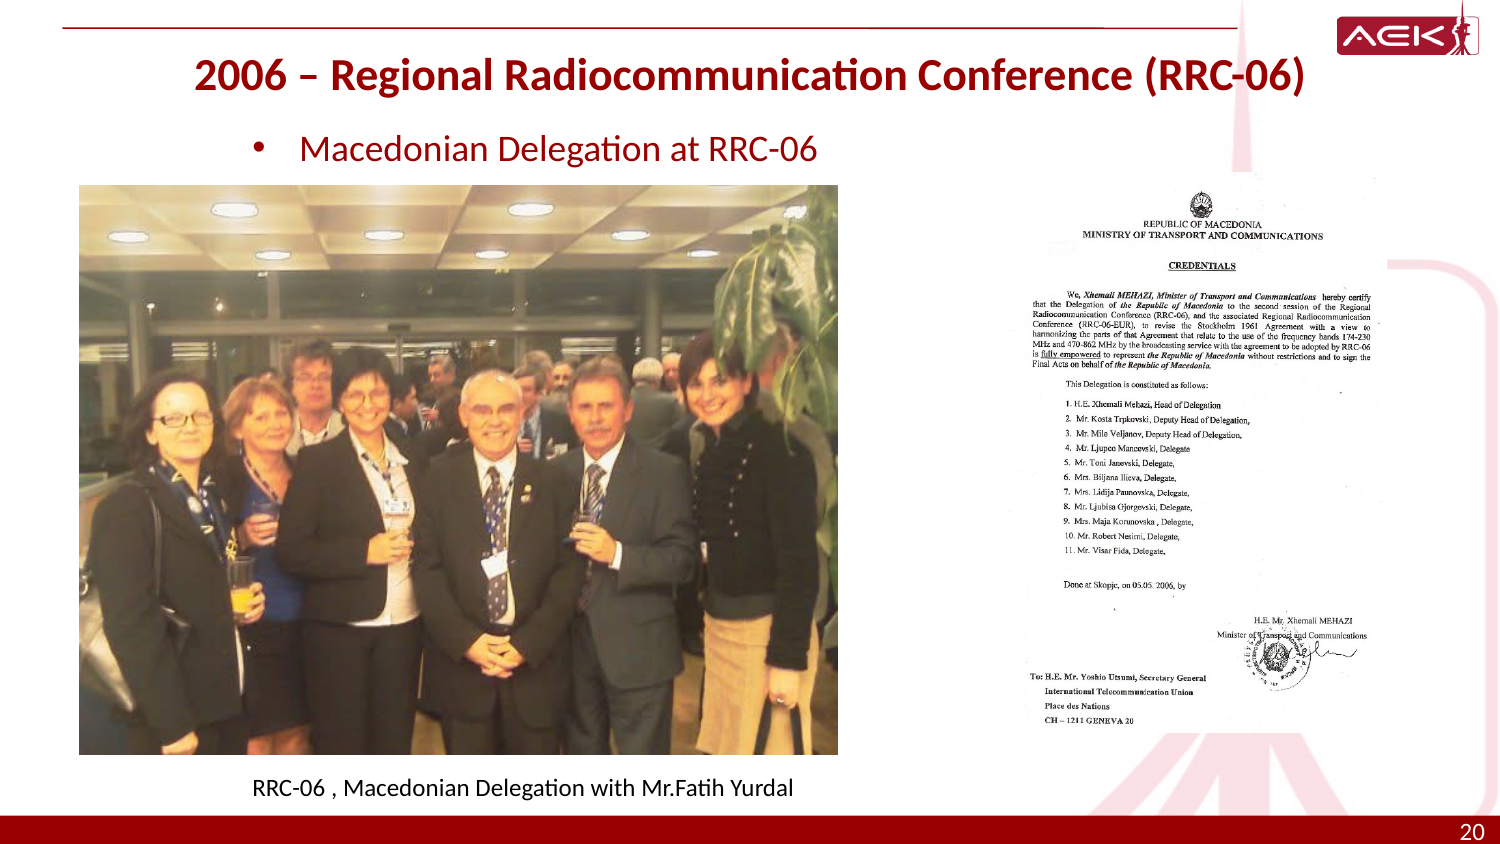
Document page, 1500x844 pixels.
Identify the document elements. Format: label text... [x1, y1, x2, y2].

picture [79, 185, 838, 755]
picture [999, 0, 1500, 815]
text_box RRC-06 , Macedonian Delegation with Mr.Fatih Yurdal [237, 763, 838, 809]
title 2006 – Regional Radiocommunication Conference (RRC-06) [74, 33, 1426, 112]
text_box Macedonian Delegation at RRC-06 [237, 109, 863, 176]
slide_number 20 [1149, 808, 1500, 844]
